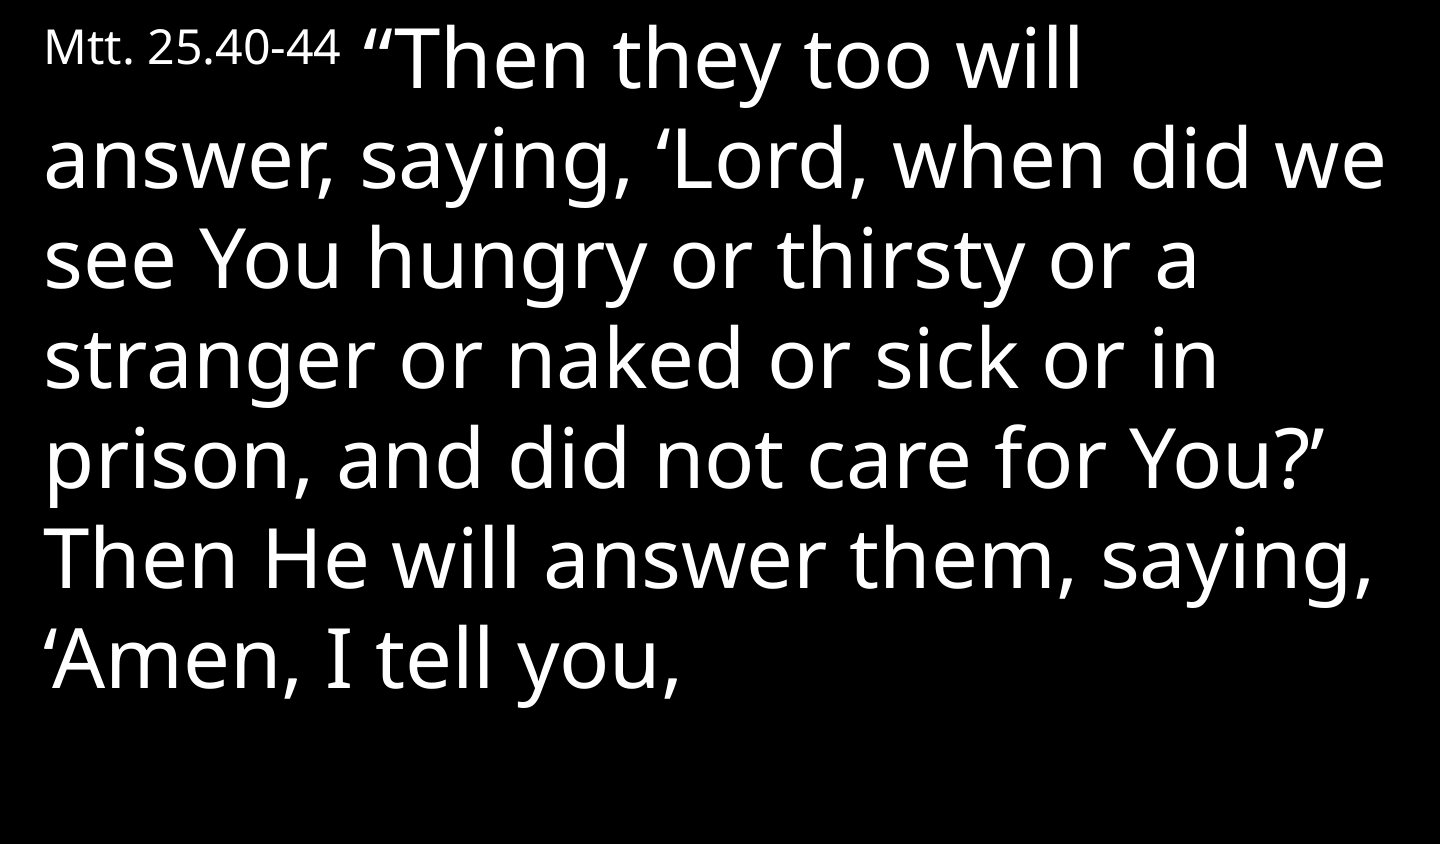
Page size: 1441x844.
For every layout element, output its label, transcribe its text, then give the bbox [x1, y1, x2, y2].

subtitle Mtt. 25.40-44 “Then they too will answer, saying, ‘Lord, when did we see You hungry or thirsty or a stranger or naked or sick or in prison, and did not care for You?’ Then He will answer them, saying, ‘Amen, I tell you, [32, 0, 1408, 844]
